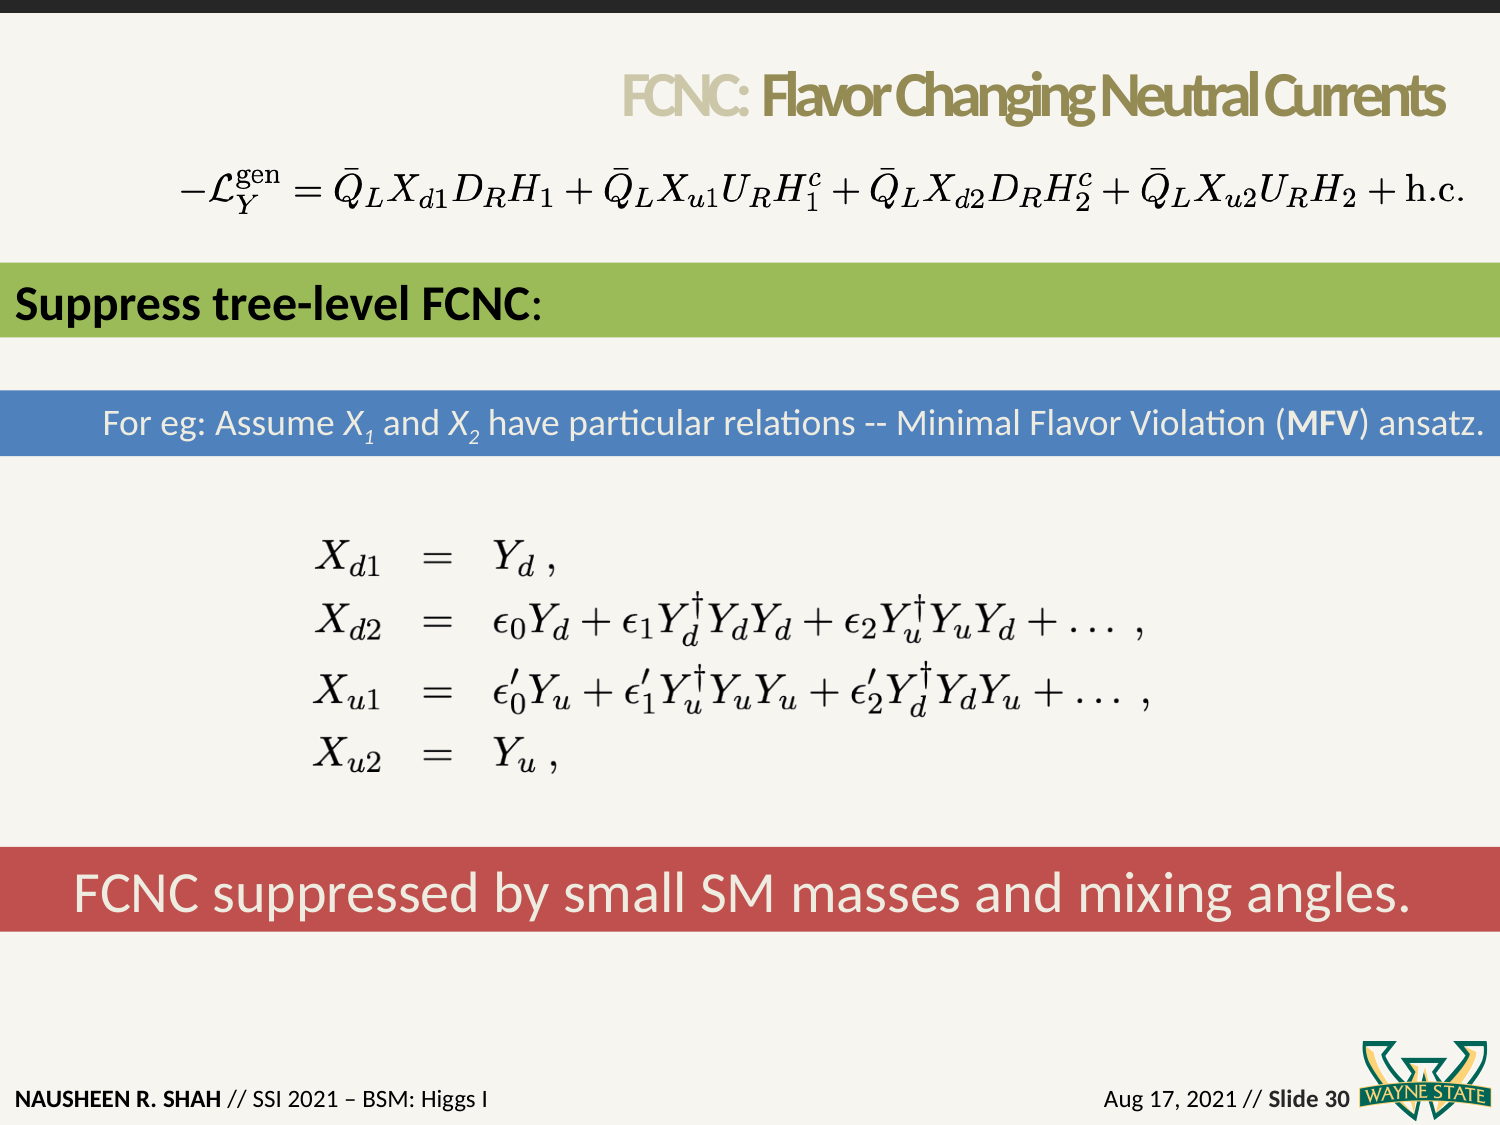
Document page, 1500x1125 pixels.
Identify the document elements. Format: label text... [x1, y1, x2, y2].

text_box For eg: Assume X1 and X2 have particular relations -- Minimal Flavor Violation (MFV) ansatz. [0, 390, 1500, 457]
picture [290, 496, 1194, 796]
text_box FCNC suppressed by small SM masses and mixing angles. [0, 846, 1500, 932]
picture [1359, 1041, 1492, 1124]
title FCNC: Flavor Changing Neutral Currents [112, 45, 1463, 138]
picture [151, 135, 1478, 233]
text_box Suppress tree-level FCNC: [0, 262, 1500, 338]
